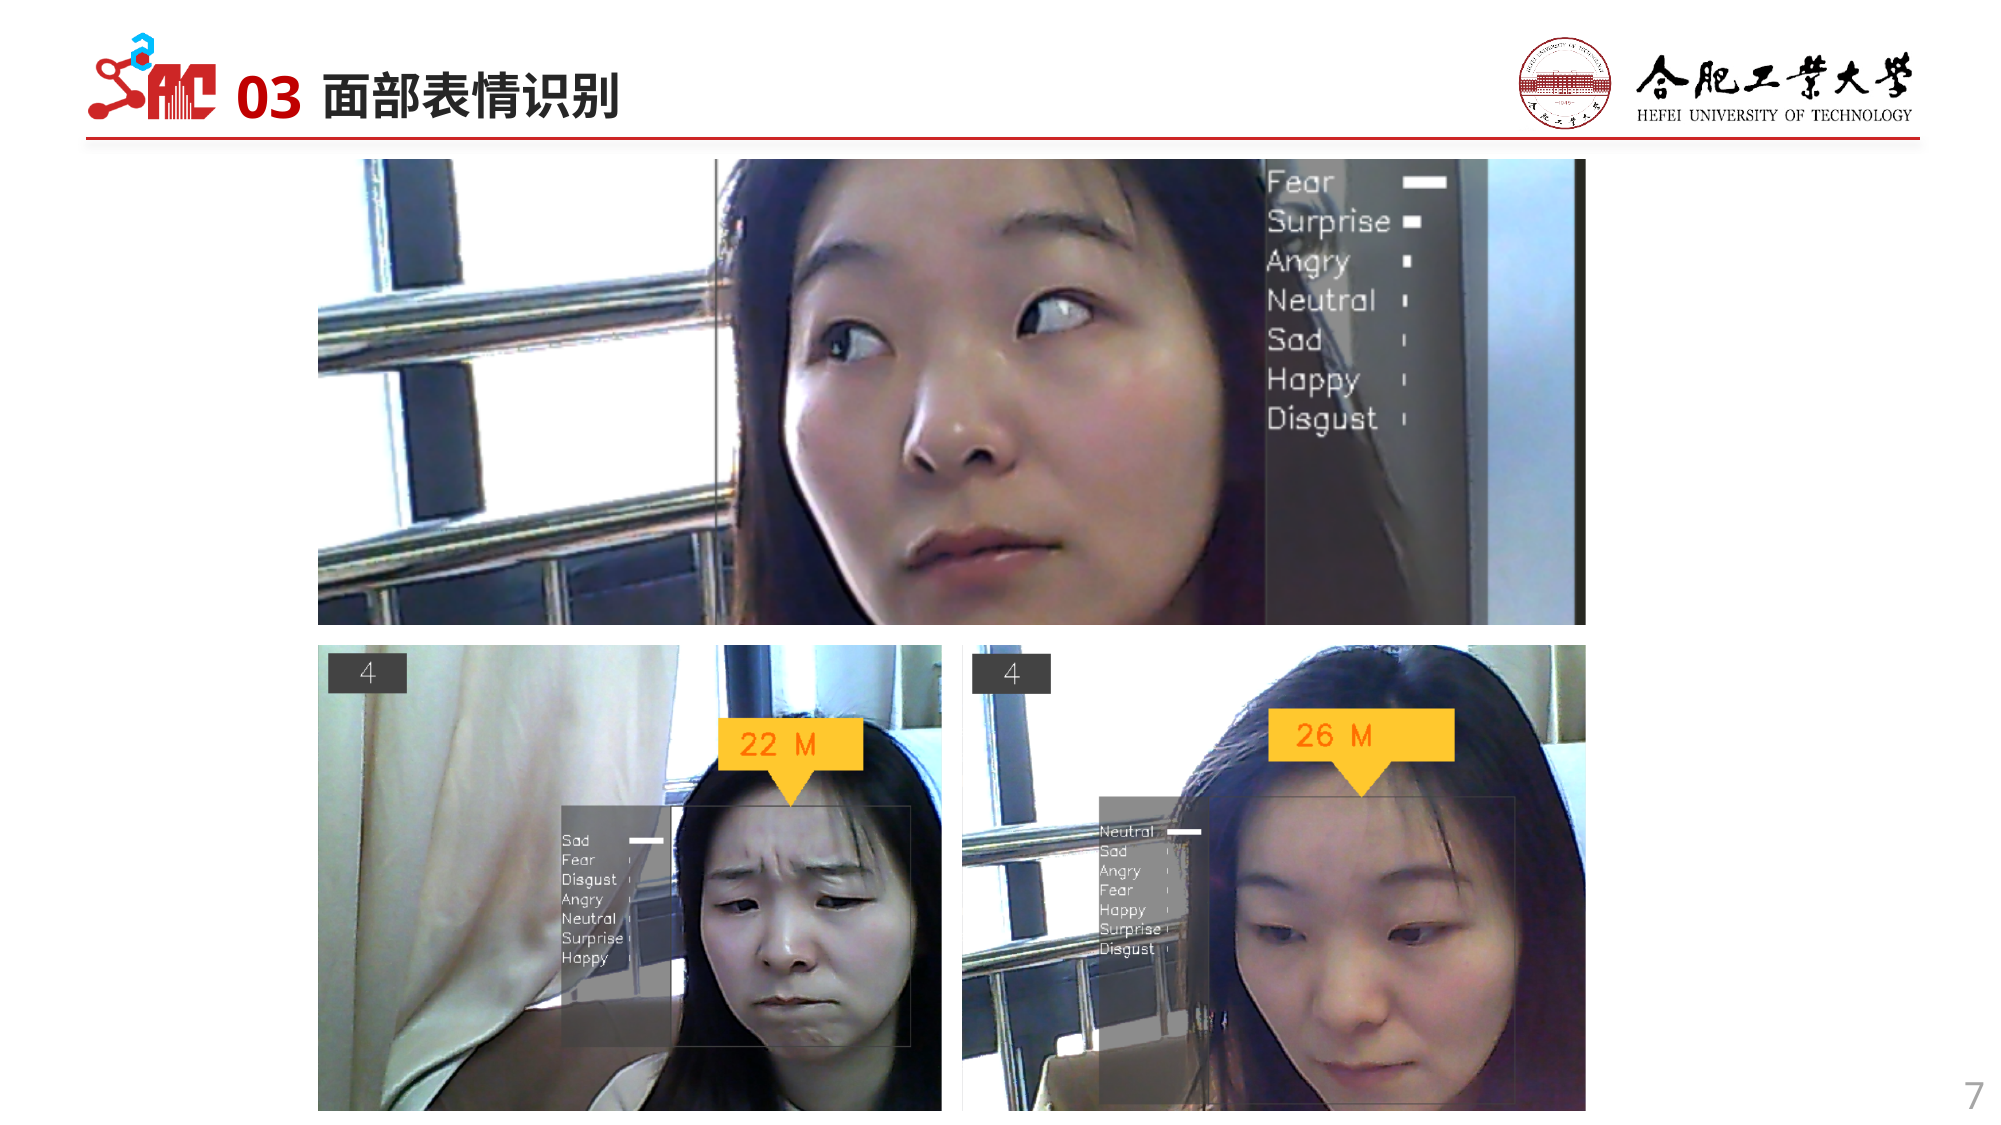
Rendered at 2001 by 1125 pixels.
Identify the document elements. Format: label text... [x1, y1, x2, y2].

text_box [1875, 1064, 2000, 1125]
picture [962, 645, 1586, 1111]
text_box 03 [221, 35, 346, 139]
picture [318, 645, 942, 1111]
picture [85, 12, 220, 147]
text_box 面部表情识别 [306, 41, 1233, 132]
picture [1511, 29, 1955, 136]
picture [317, 159, 1586, 625]
